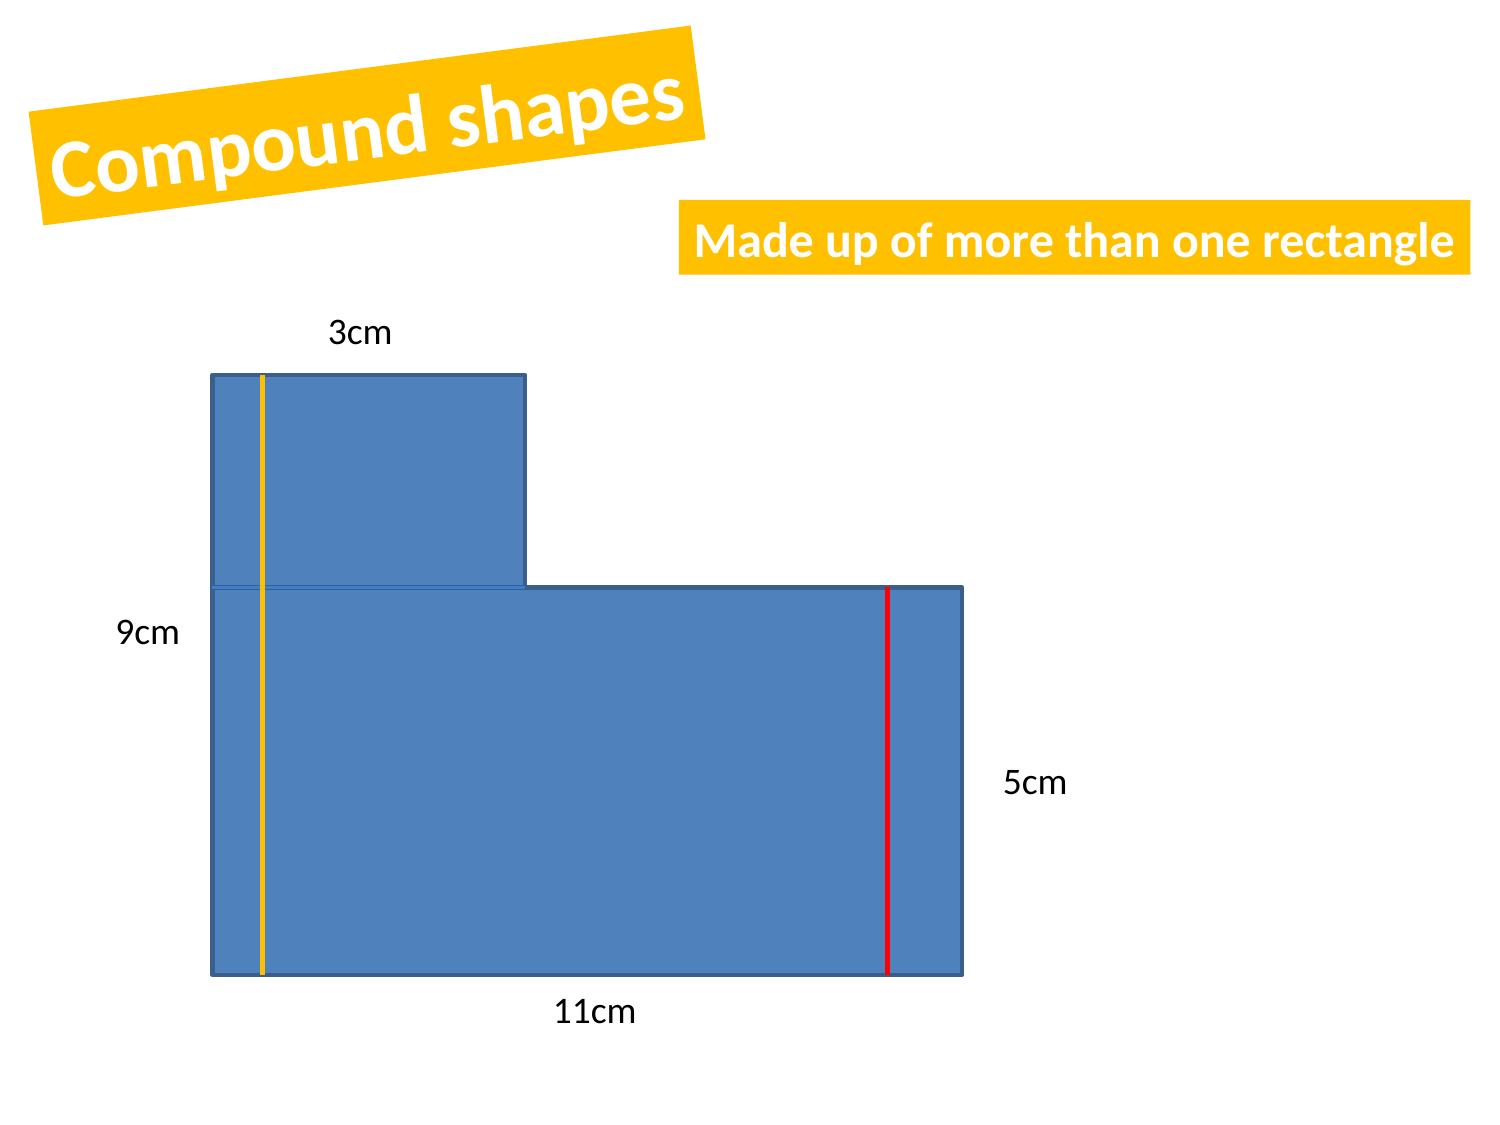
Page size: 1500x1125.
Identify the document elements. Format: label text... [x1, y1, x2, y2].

text_box Compound shapes [28, 25, 706, 226]
text_box Made up of more than one rectangle [678, 199, 1471, 275]
text_box [210, 373, 527, 584]
text_box 5cm [988, 749, 1083, 810]
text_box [99, 587, 963, 1040]
text_box 3cm [313, 299, 408, 360]
